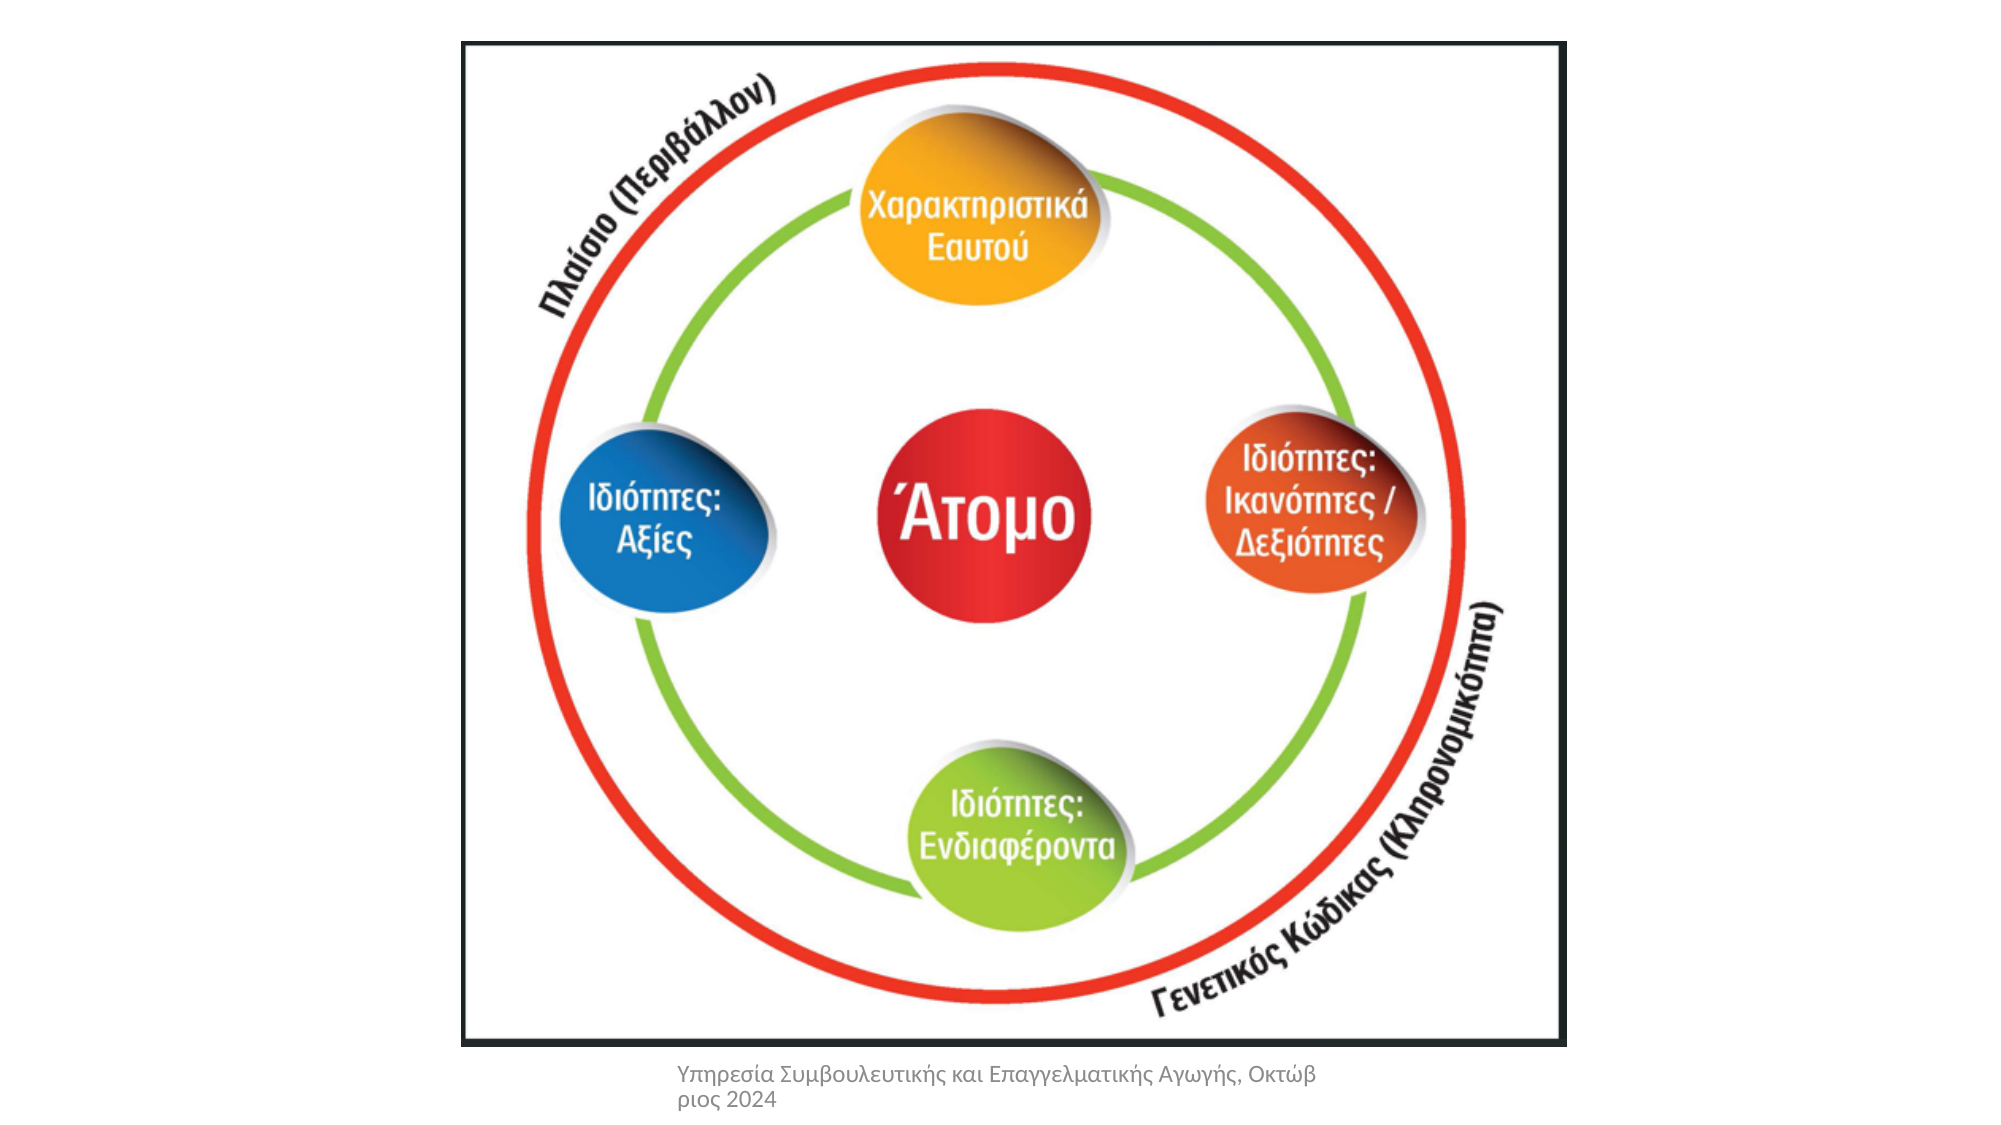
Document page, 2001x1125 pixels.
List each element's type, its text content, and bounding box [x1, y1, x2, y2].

footer Υπηρεσία Συμβουλευτικής και Επαγγελματικής Αγωγής, Οκτώβριος 2024 [662, 1048, 1338, 1103]
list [461, 41, 1567, 1048]
